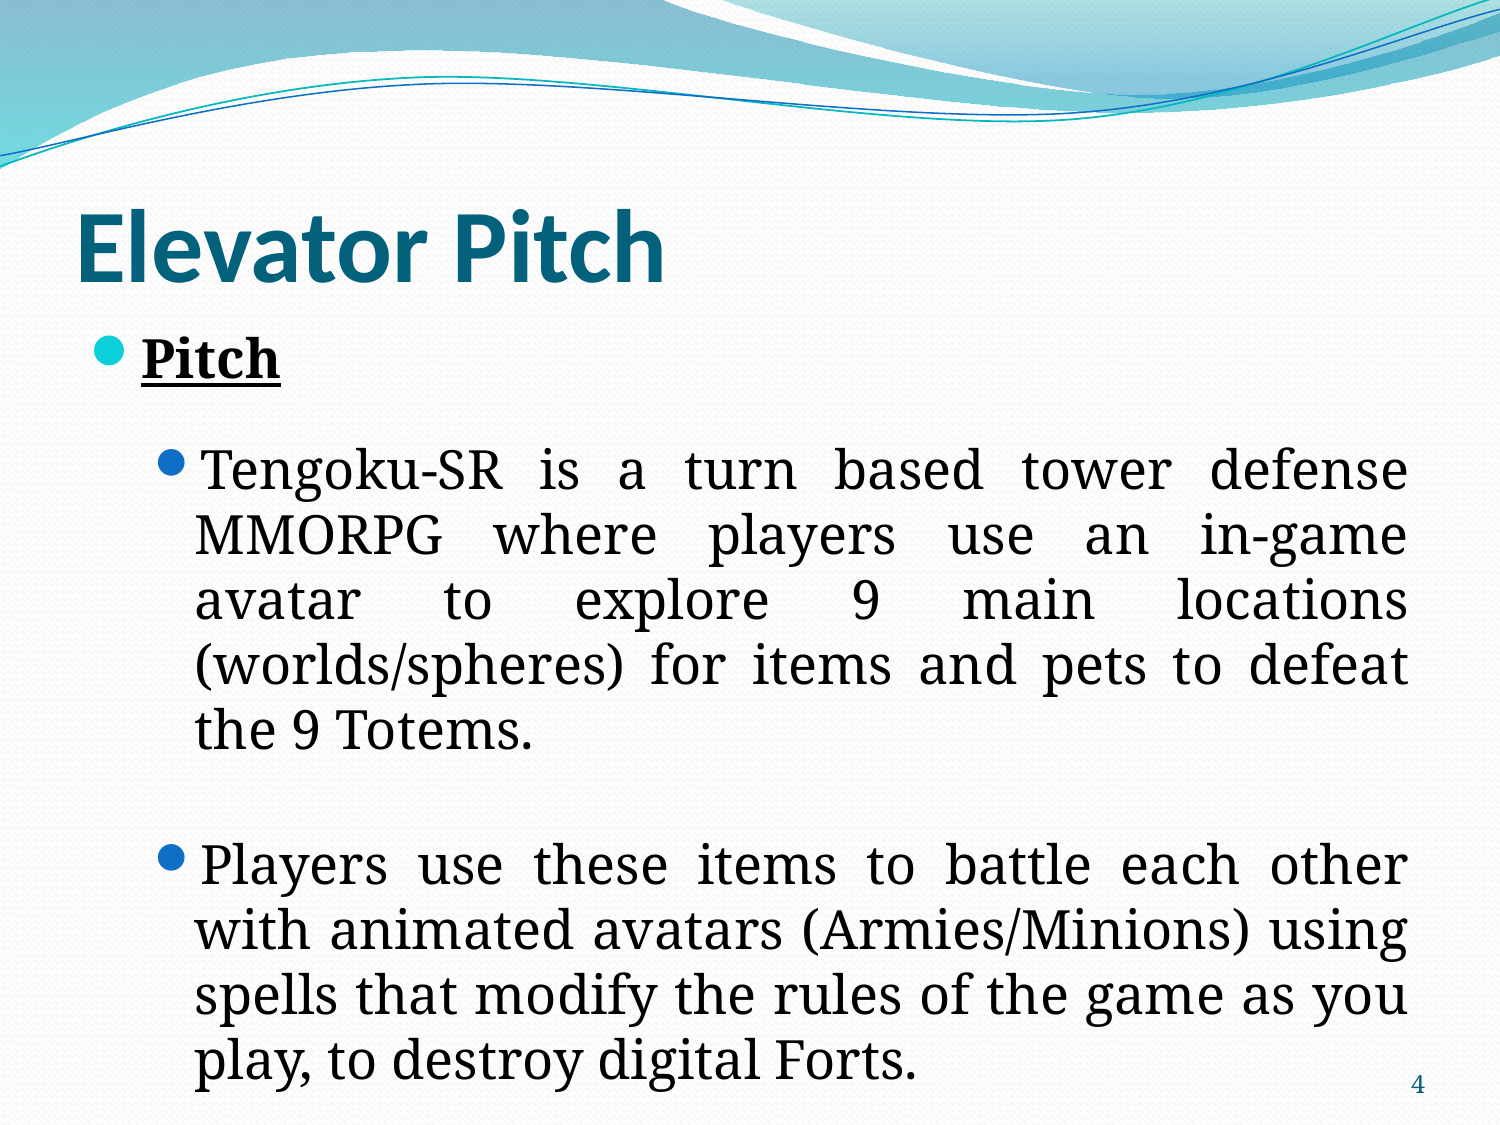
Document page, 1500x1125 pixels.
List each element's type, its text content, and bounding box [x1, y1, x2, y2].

list Pitch Tengoku-SR is a turn based tower defense MMORPG where players use an in-game avatar to explore 9 main locations (worlds/spheres) for items and pets to defeat the 9 Totems. Players use these items to battle each other with animated avatars (Armies/Minions) using spells that modify the rules of the game as you play, to destroy digital Forts. [75, 317, 1425, 1038]
slide_number 4 [1299, 1042, 1425, 1103]
title Elevator Pitch [75, 115, 1425, 303]
